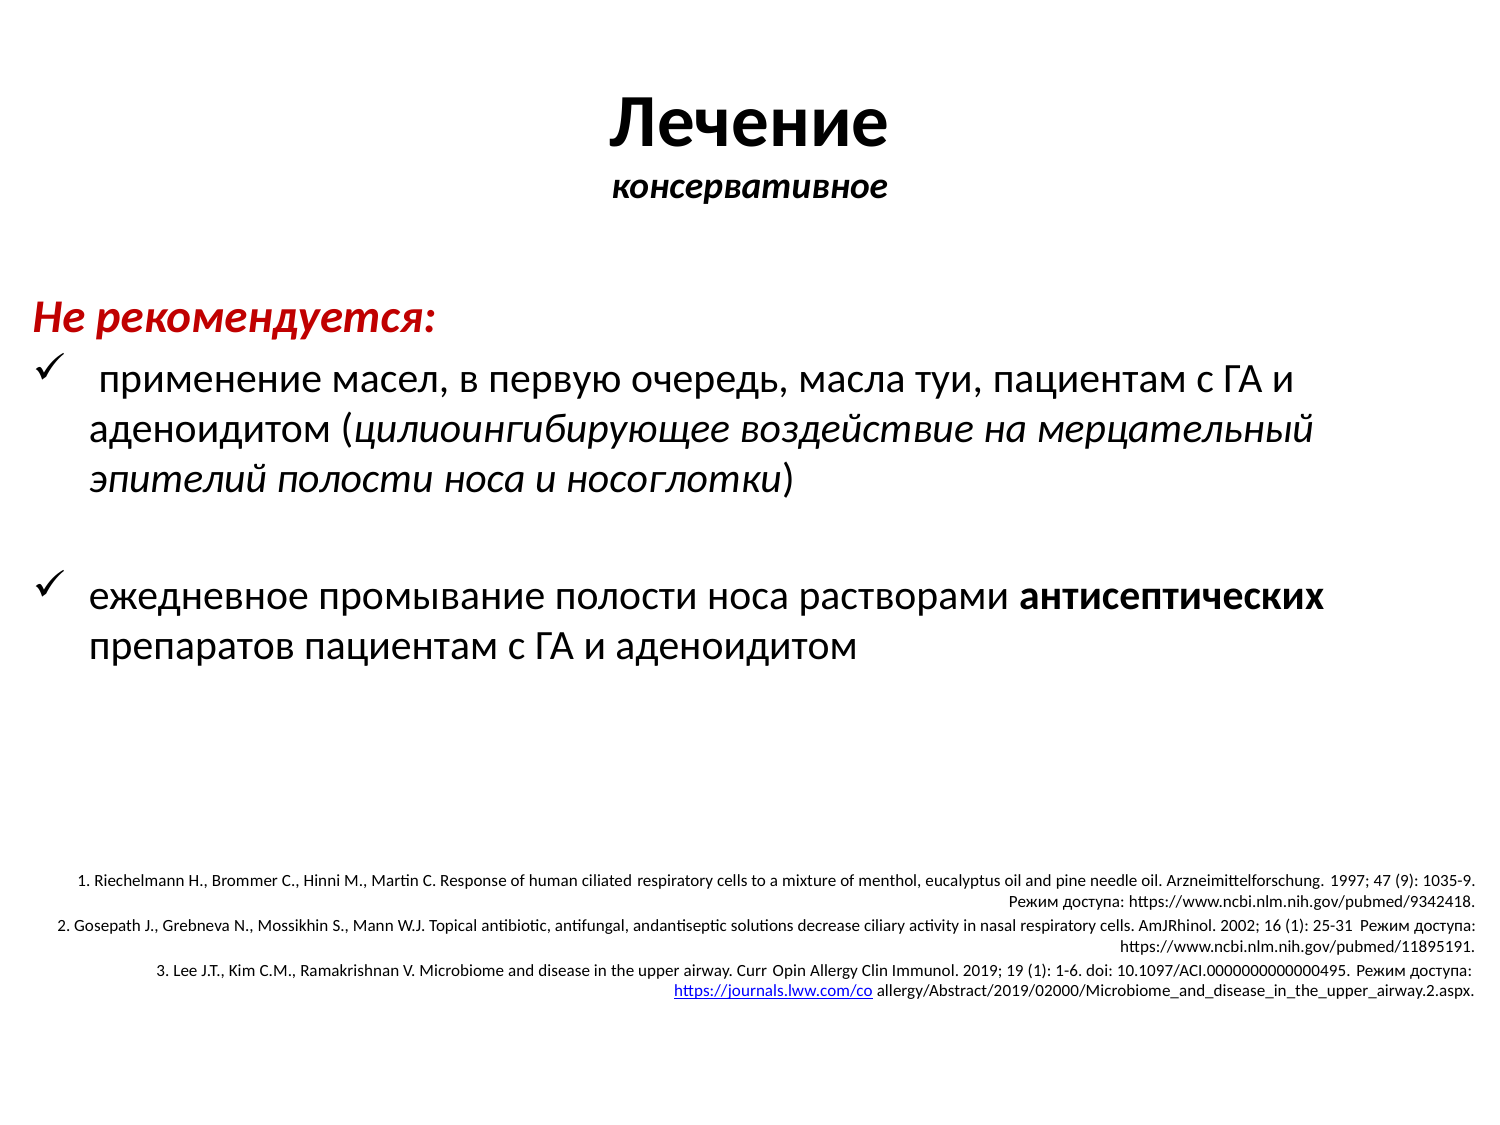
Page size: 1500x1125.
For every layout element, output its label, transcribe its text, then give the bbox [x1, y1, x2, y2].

title Лечение консервативное [75, 45, 1425, 233]
list Не рекомендуется: применение масел, в первую очередь, масла туи, пациентам с ГА и аденоидитом (цилиоингибирующее воздействие на мерцательный эпителий полости носа и носоглотки) ежедневное промывание полости носа растворами антисептических препаратов пациентам с ГА и аденоидитом 1. Riechelmann H., Brommer C., Hinni M., Martin C. Response of human ciliated respiratory cells to a mixture of menthol, eucalyptus oil and pine needle oil. Arzneimittelforschung. 1997; 47 (9): 1035-9. Режим доступа: https://www.ncbi.nlm.nih.gov/pubmed/9342418. 2. Gosepath J., Grebneva N., Mossikhin S., Mann W.J. Topical antibiotic, antifungal, andantiseptic solutions decrease ciliary activity in nasal respiratory cells. AmJRhinol. 2002; 16 (1): 25-31 Режим доступа: https://www.ncbi.nlm.nih.gov/pubmed/11895191. 3. Lee J.T., Kim C.M., Ramakrishnan V. Microbiome and disease in the upper airway. Curr Opin Allergy Clin Immunol. 2019; 19 (1): 1-6. doi: 10.1097/ACI.0000000000000495. Режим доступа: https://journals.lww.com/co allergy/Abstract/2019/02000/Microbiome_and_disease_in_the_upper_airway.2.aspx. [17, 239, 1492, 1125]
